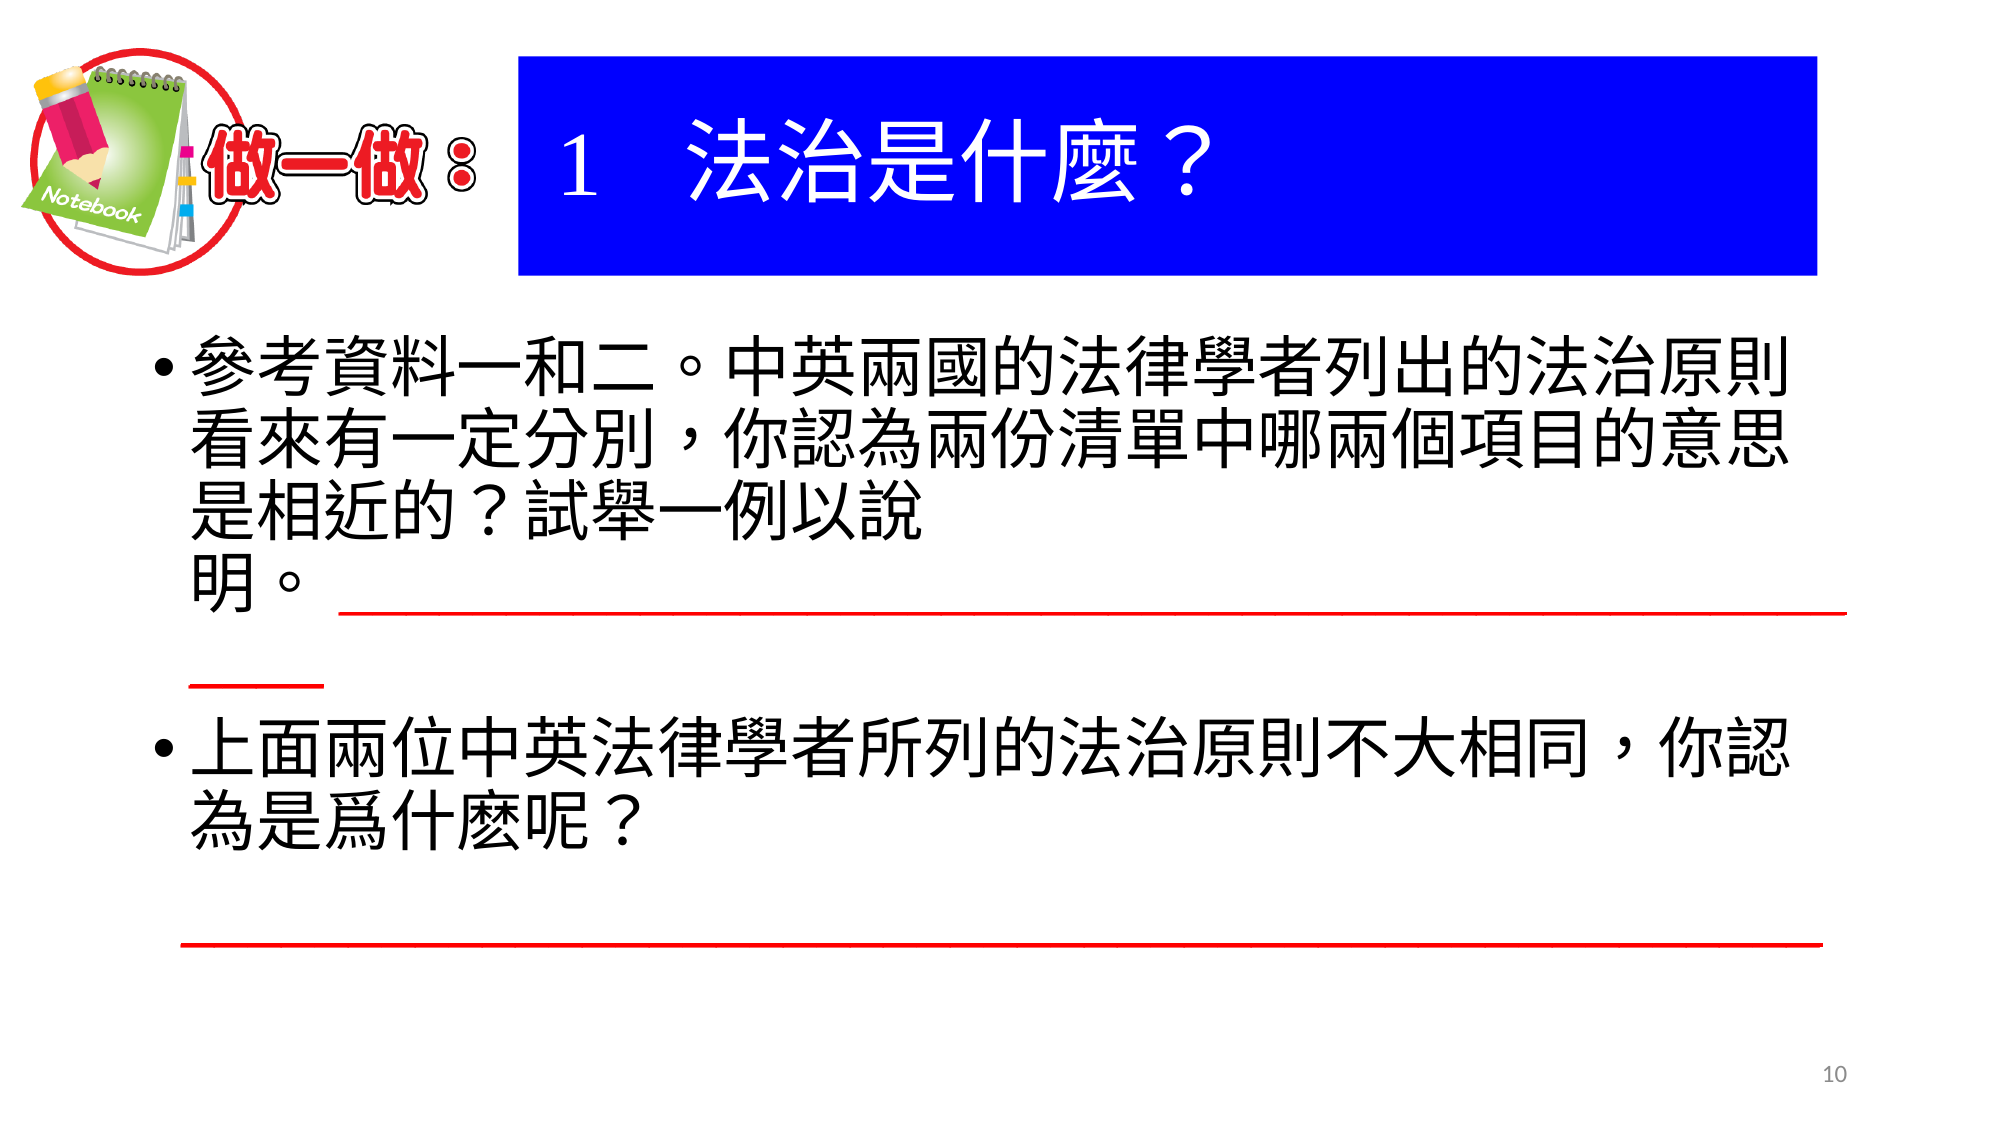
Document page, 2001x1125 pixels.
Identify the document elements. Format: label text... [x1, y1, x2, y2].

list 參考資料一和二。中英兩國的法律學者列出的法治原則看來有一定分別，你認為兩份清單中哪兩個項目的意思是相近的？試舉一例以說明。_________________________________________________ 上面兩位中英法律學者所列的法治原則不大相同，你認為是爲什麽呢？ _________________________________________________ [137, 572, 1863, 1043]
picture [21, 48, 476, 276]
slide_number 10 [1412, 1042, 1863, 1103]
title 1 法治是什麼？ [518, 56, 1818, 276]
list 參考資料一和二。中英兩國的法律學者列出的法治原則看來有一定分別，你認為兩份清單中哪兩個項目的意思是相近的？試舉一例以說明。_________________________________________________ 上面兩位中英法律學者所列的法治原則不大相同，你認為是爲什麽呢？ _________________________________________________ [137, 326, 1863, 571]
